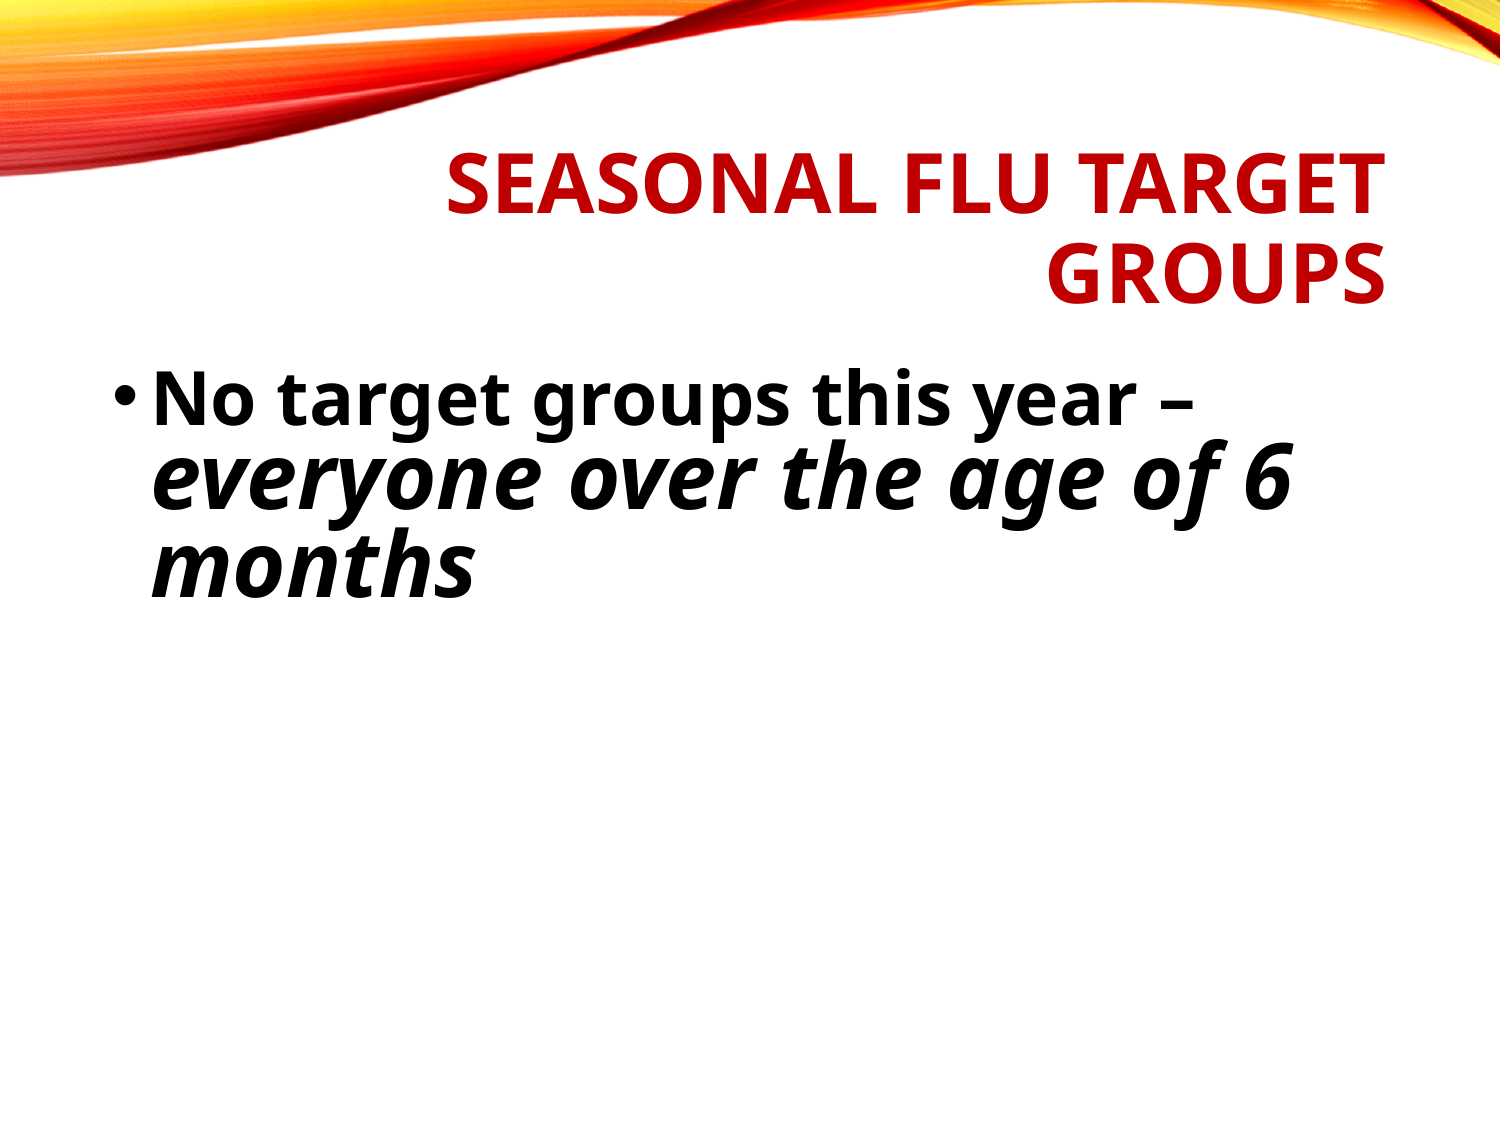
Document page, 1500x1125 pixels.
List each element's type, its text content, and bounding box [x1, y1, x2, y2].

list No target groups this year – everyone over the age of 6 months [97, 360, 1403, 1028]
title Seasonal Flu Target Groups [356, 125, 1403, 338]
picture [0, 0, 1500, 178]
